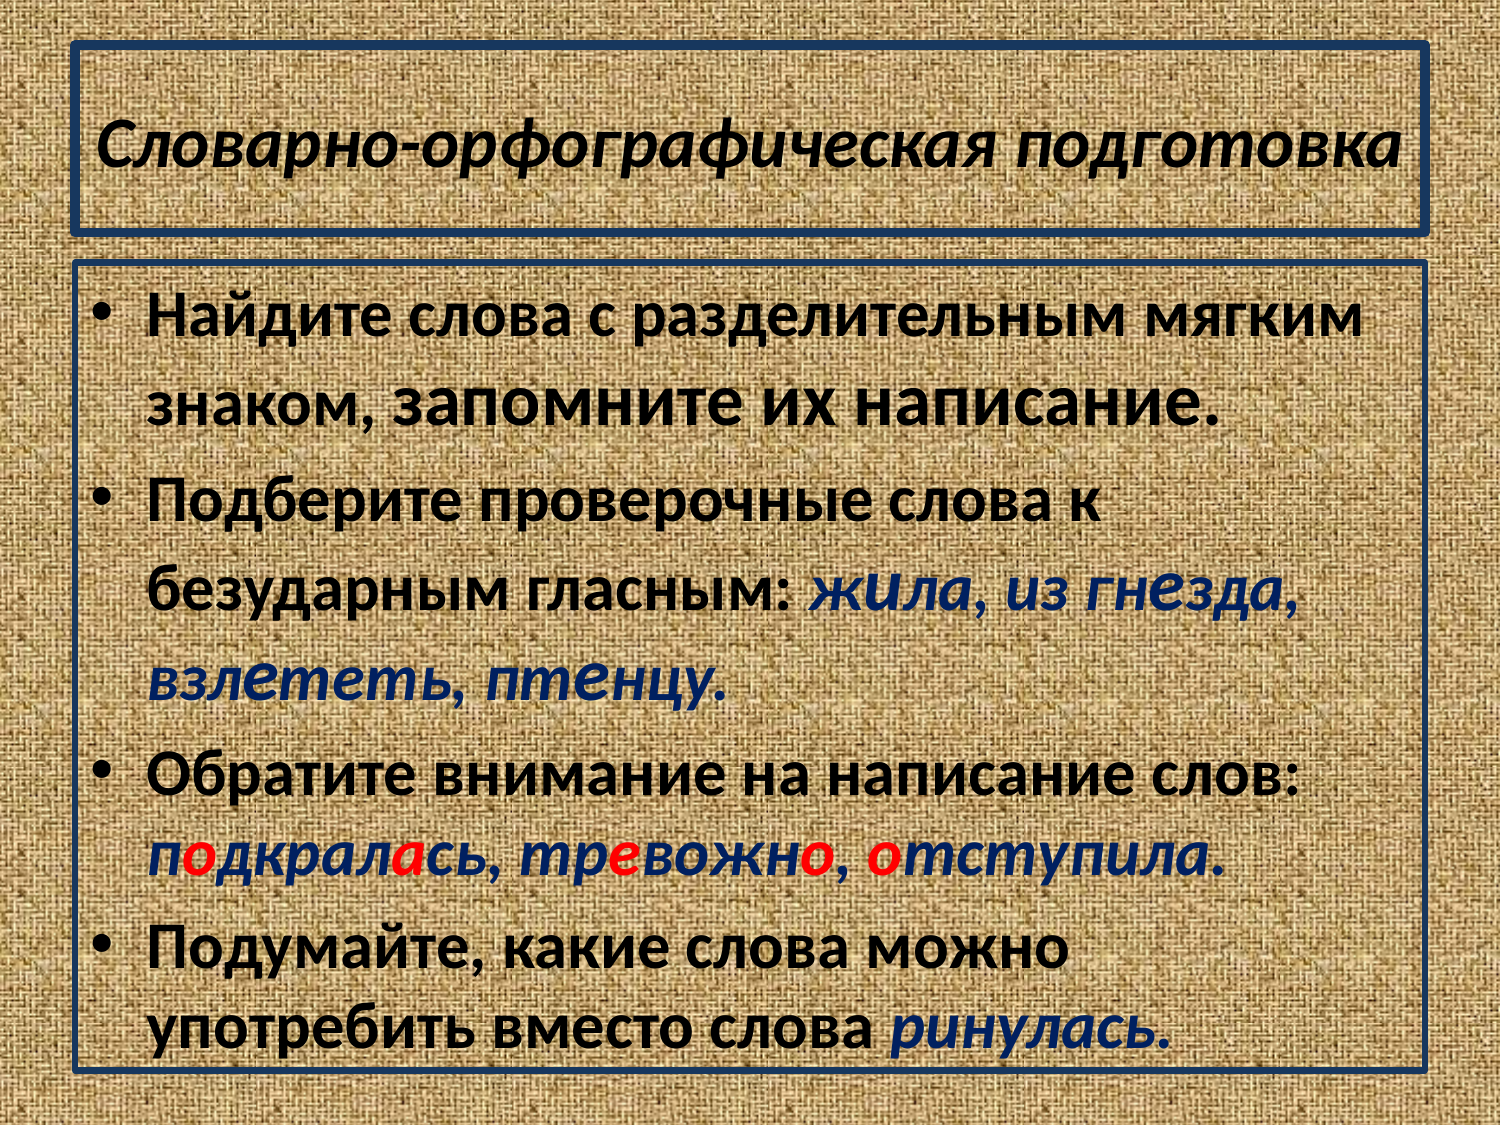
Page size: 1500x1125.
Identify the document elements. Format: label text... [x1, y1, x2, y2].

picture [0, 0, 1500, 1125]
title Словарно-орфографическая подготовка [75, 45, 1425, 233]
list Найдите слова с разделительным мягким знаком, запомните их написание. Подберите проверочные слова к безударным гласным: жила, из гнезда, взлететь, птенцу. Обратите внимание на написание слов: подкралась, тревожно, отступила. Подумайте, какие слова можно употребить вместо слова ринулась. [75, 262, 1425, 1071]
